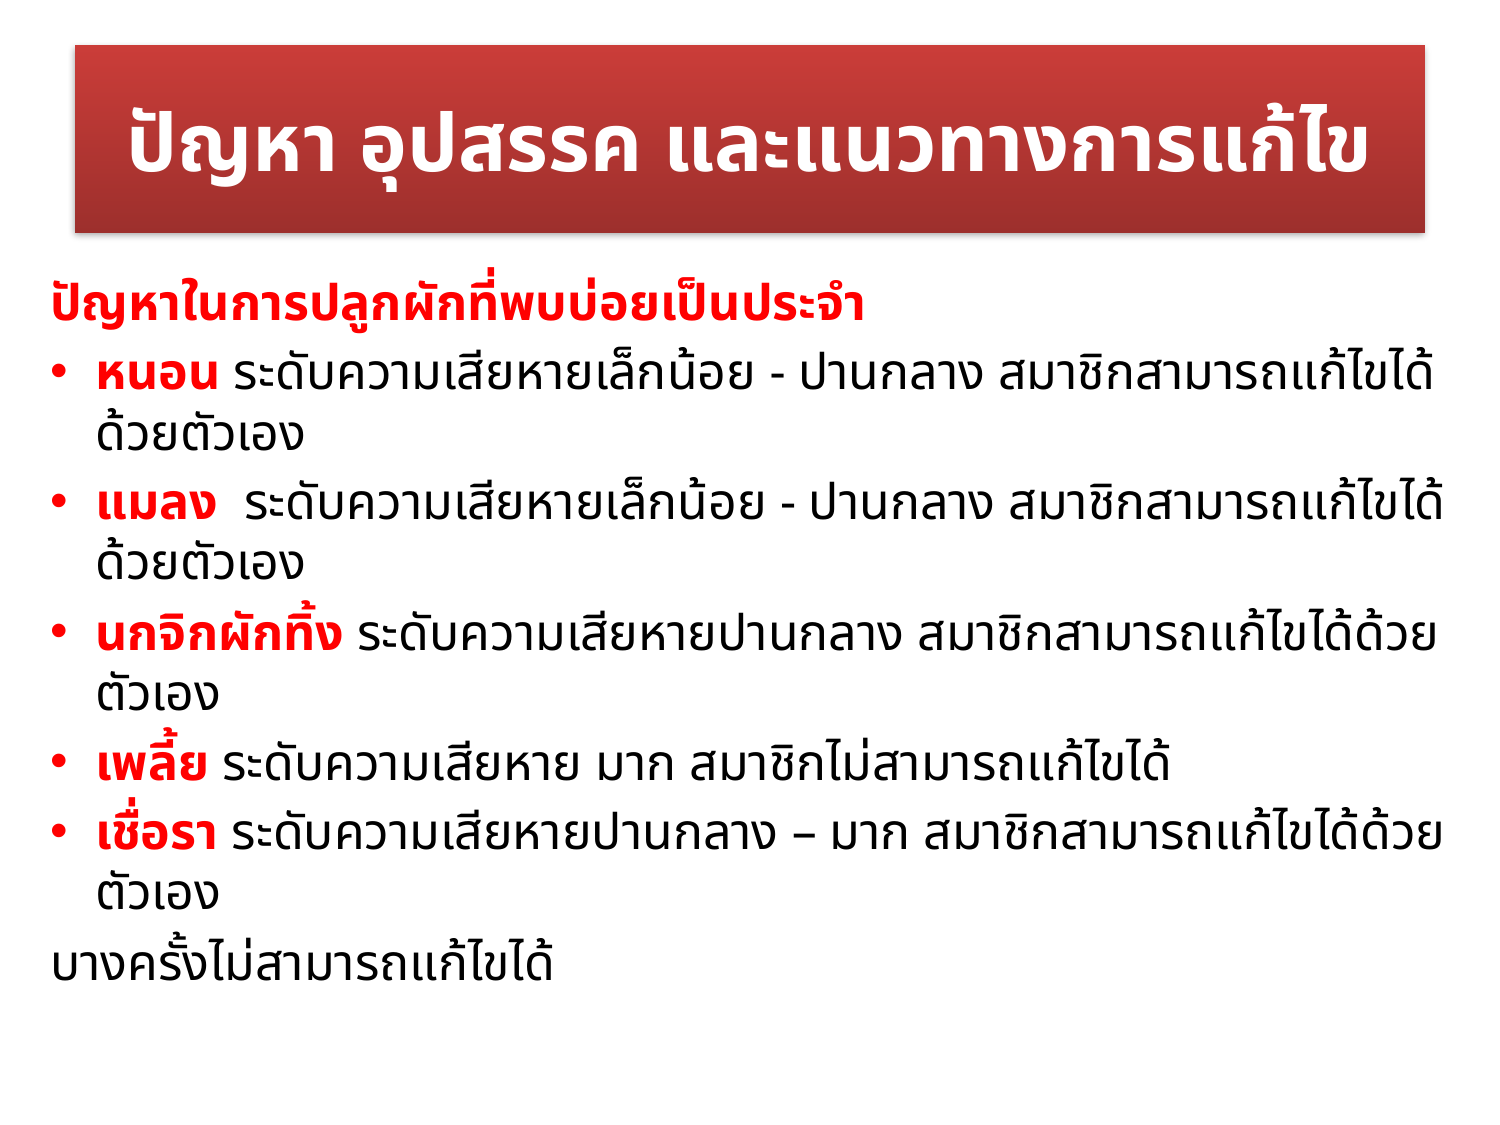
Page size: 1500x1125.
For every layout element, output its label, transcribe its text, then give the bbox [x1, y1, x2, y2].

title ปัญหา อุปสรรค และแนวทางการแก้ไข [74, 44, 1426, 233]
list ปัญหาในการปลูกผักที่พบบ่อยเป็นประจำ หนอน ระดับความเสียหายเล็กน้อย - ปานกลาง สมาชิกสามารถแก้ไขได้ด้วยตัวเอง แมลง ระดับความเสียหายเล็กน้อย - ปานกลาง สมาชิกสามารถแก้ไขได้ด้วยตัวเอง นกจิกผักทิ้ง ระดับความเสียหายปานกลาง สมาชิกสามารถแก้ไขได้ด้วยตัวเอง เพลี้ย ระดับความเสียหาย มาก สมาชิกไม่สามารถแก้ไขได้ เชื่อรา ระดับความเสียหายปานกลาง – มาก สมาชิกสามารถแก้ไขได้ด้วยตัวเอง บางครั้งไม่สามารถแก้ไขได้ [34, 262, 1466, 1006]
